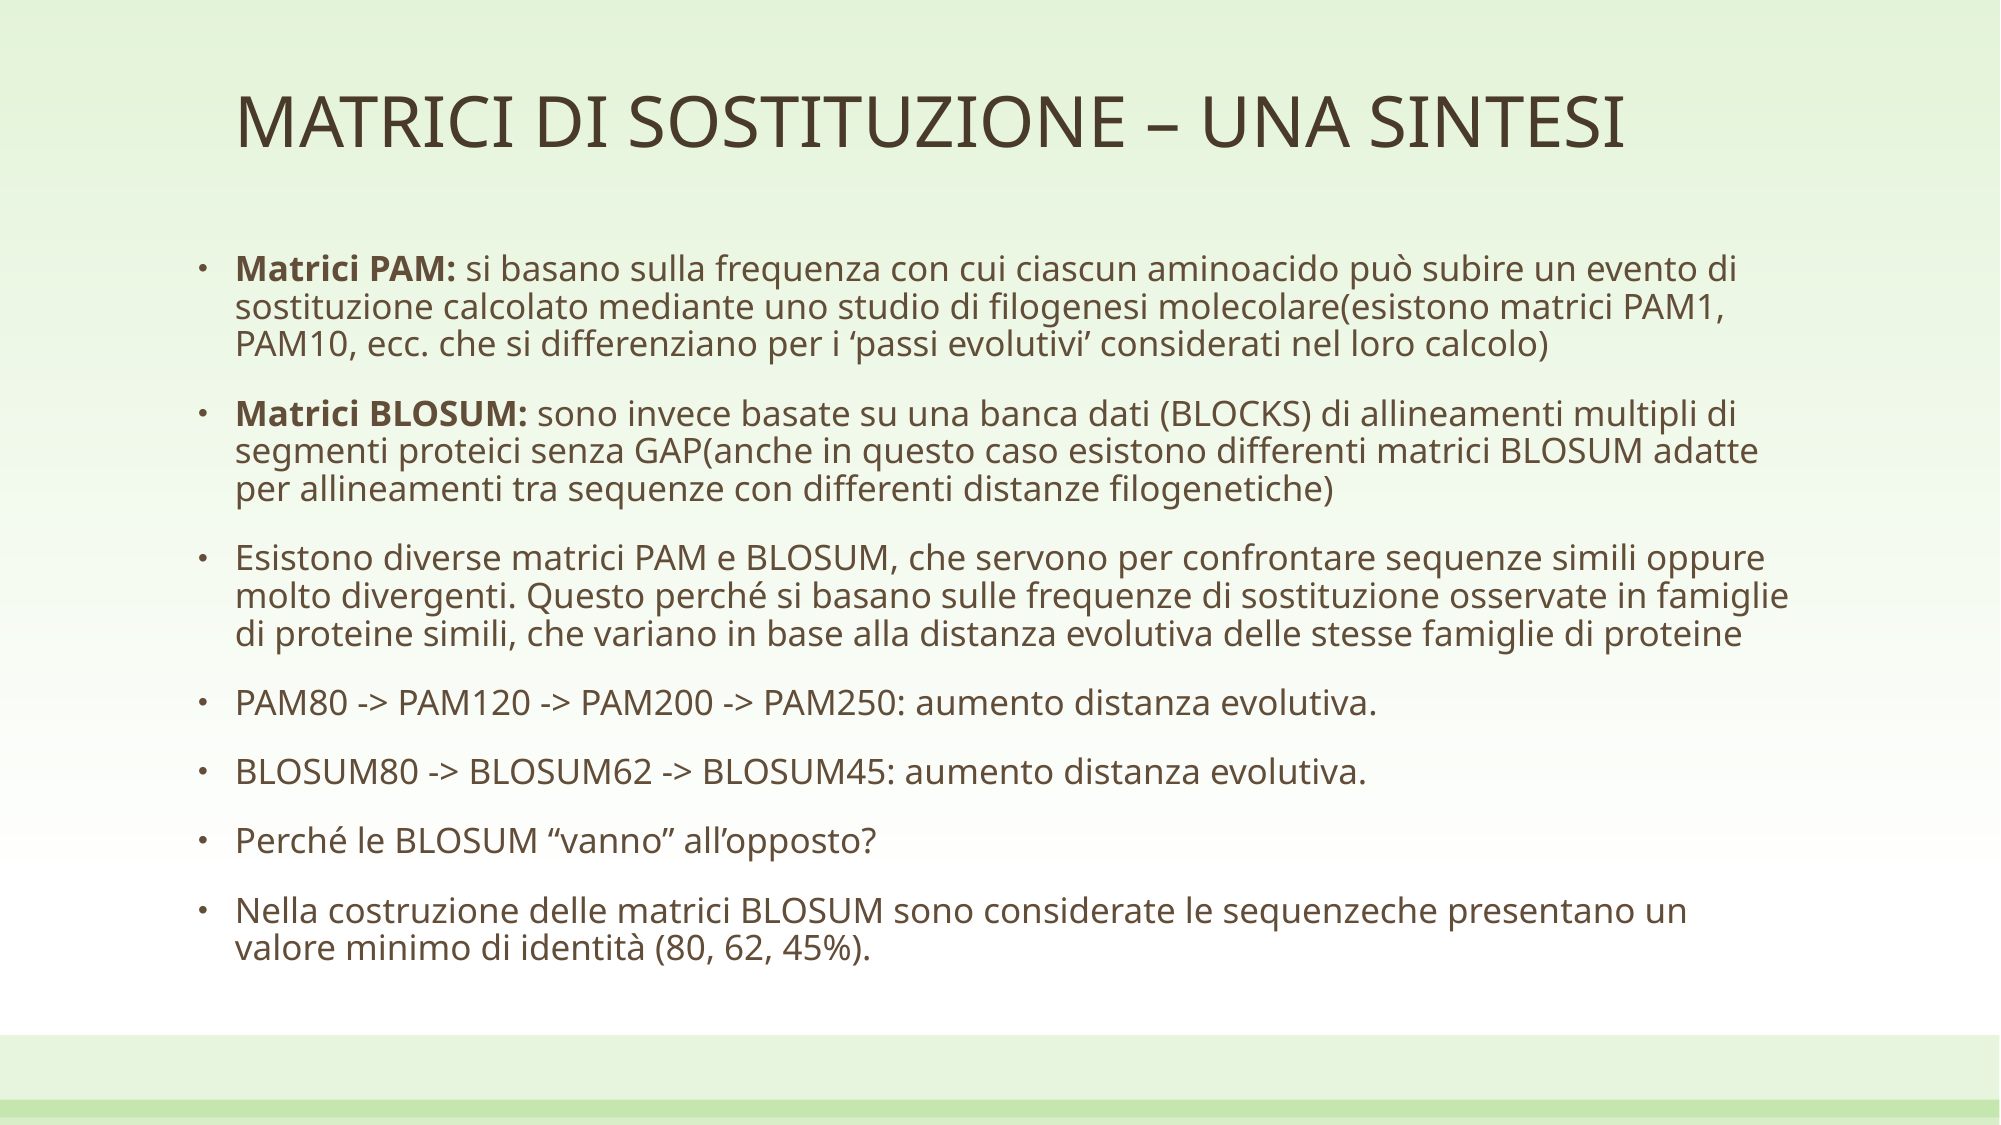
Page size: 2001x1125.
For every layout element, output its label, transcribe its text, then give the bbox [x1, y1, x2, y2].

title MATRICI DI SOSTITUZIONE – UNA SINTESI [219, 71, 1780, 171]
list Matrici PAM: si basano sulla frequenza con cui ciascun aminoacido può subire un evento di sostituzione calcolato mediante uno studio di filogenesi molecolare(esistono matrici PAM1, PAM10, ecc. che si differenziano per i ‘passi evolutivi’ considerati nel loro calcolo) Matrici BLOSUM: sono invece basate su una banca dati (BLOCKS) di allineamenti multipli di segmenti proteici senza GAP(anche in questo caso esistono differenti matrici BLOSUM adatte per allineamenti tra sequenze con differenti distanze filogenetiche) Esistono diverse matrici PAM e BLOSUM, che servono per confrontare sequenze simili oppure molto divergenti. Questo perché si basano sulle frequenze di sostituzione osservate in famiglie di proteine simili, che variano in base alla distanza evolutiva delle stesse famiglie di proteine PAM80 -> PAM120 -> PAM200 -> PAM250: aumento distanza evolutiva. BLOSUM80 -> BLOSUM62 -> BLOSUM45: aumento distanza evolutiva. Perché le BLOSUM “vanno” all’opposto? Nella costruzione delle matrici BLOSUM sono considerate le sequenzeche presentano un valore minimo di identità (80, 62, 45%). [175, 243, 1812, 1020]
